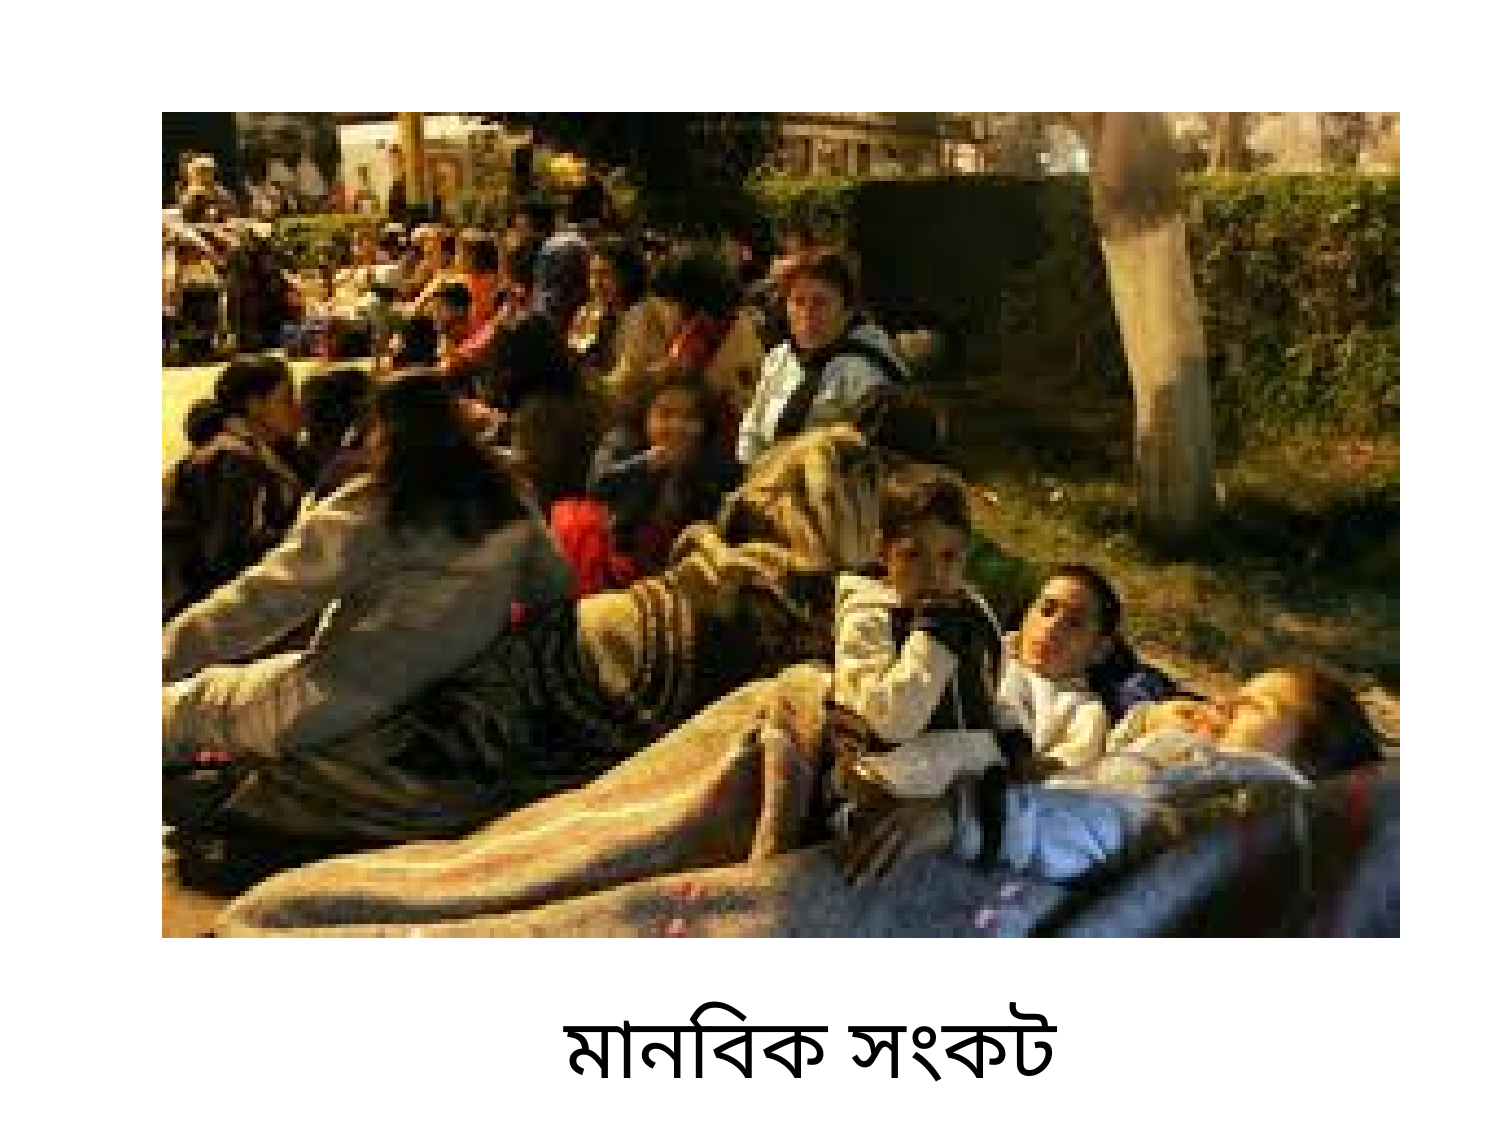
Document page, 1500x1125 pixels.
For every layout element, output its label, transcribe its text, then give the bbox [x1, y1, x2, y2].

text_box মানবিক সংকট [174, 987, 1375, 1103]
picture [162, 112, 1401, 938]
